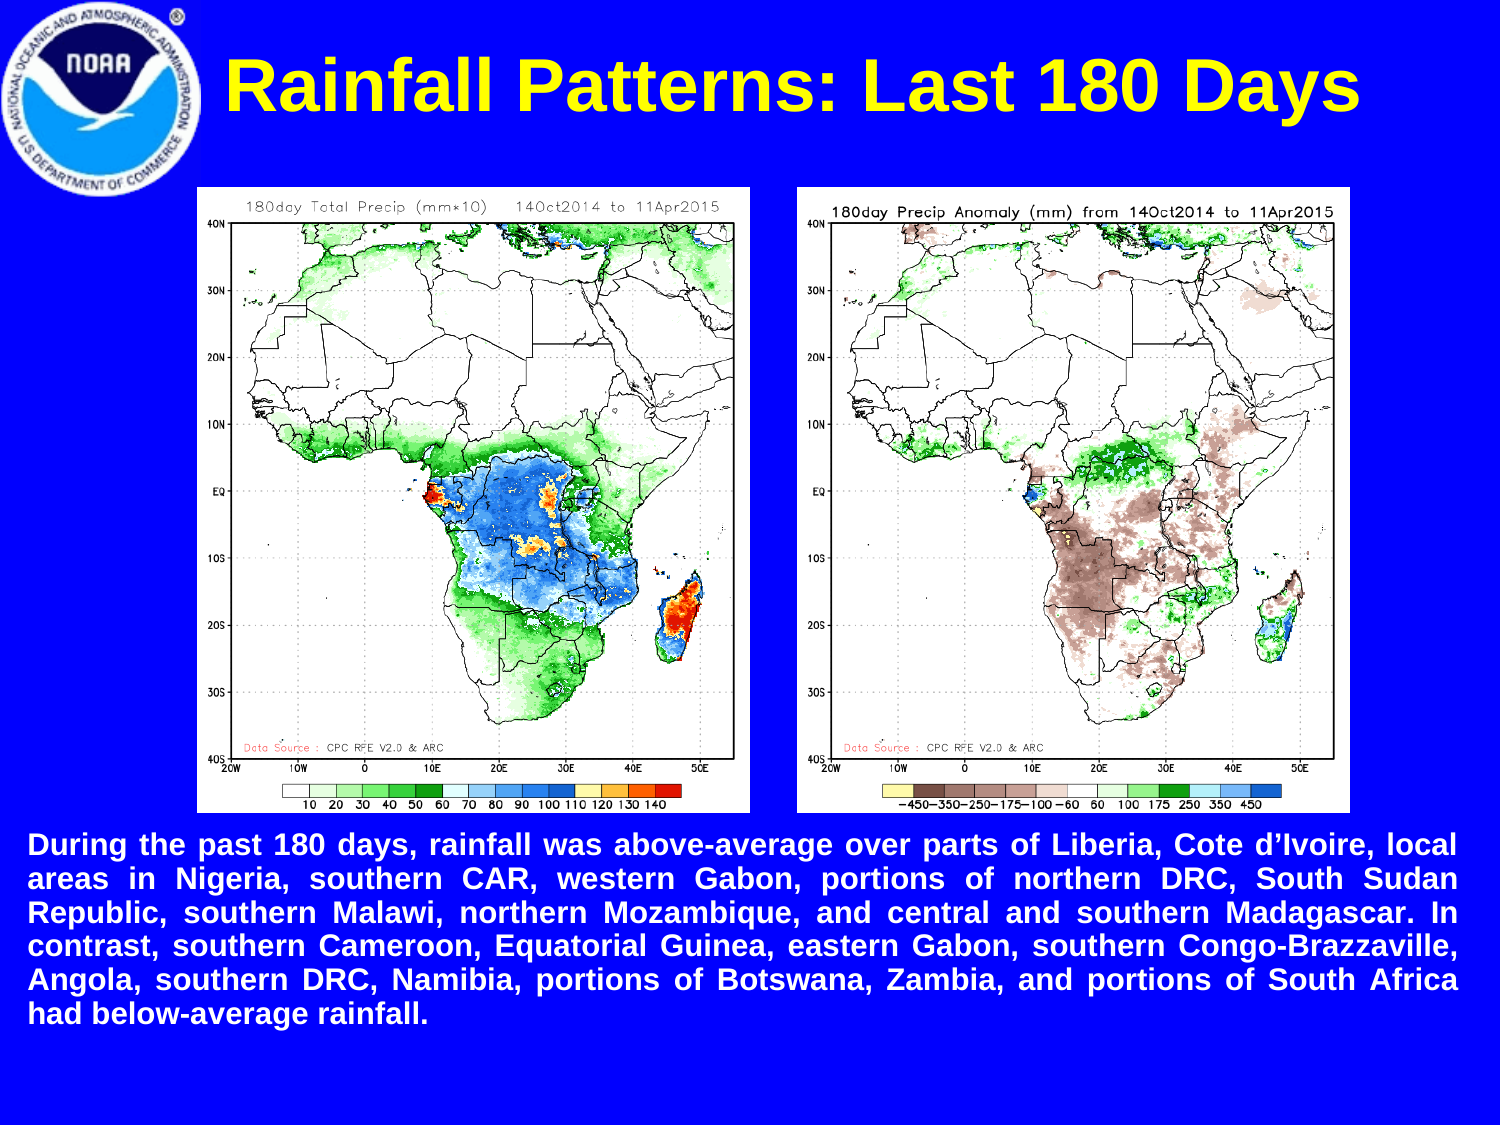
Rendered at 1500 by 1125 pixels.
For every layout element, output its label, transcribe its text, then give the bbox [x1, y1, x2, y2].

text_box During the past 180 days, rainfall was above-average over parts of Liberia, Cote d’Ivoire, local areas in Nigeria, southern CAR, western Gabon, portions of northern DRC, South Sudan Republic, southern Malawi, northern Mozambique, and central and southern Madagascar. In contrast, southern Cameroon, Equatorial Guinea, eastern Gabon, southern Congo-Brazzaville, Angola, southern DRC, Namibia, portions of Botswana, Zambia, and portions of South Africa had below-average rainfall. [12, 821, 1475, 1039]
title Rainfall Patterns: Last 180 Days [174, 24, 1413, 138]
picture [797, 187, 1350, 813]
picture [0, 0, 750, 813]
